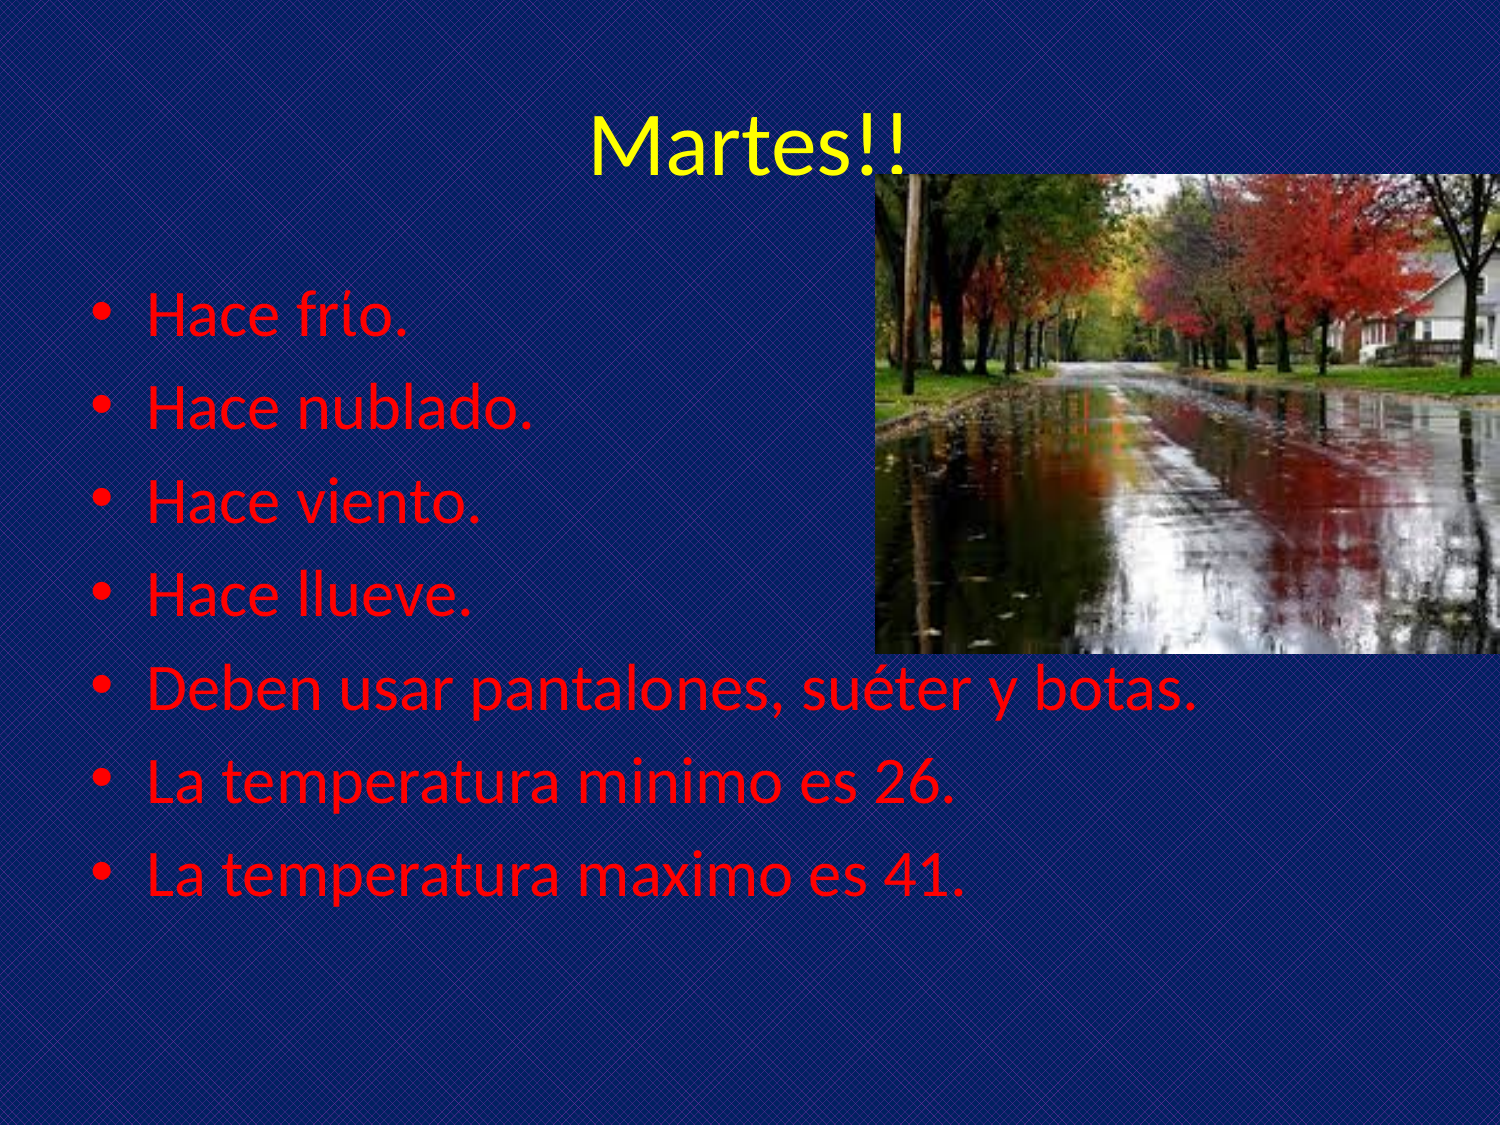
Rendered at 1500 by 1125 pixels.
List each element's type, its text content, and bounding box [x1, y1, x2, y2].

list Hace frίo. Hace nublado. Hace viento. Hace llueve. Deben usar pantalones, suéter y botas. La temperatura minimo es 26. La temperatura maximo es 41. [75, 262, 1425, 1005]
title Martes!! [75, 45, 1425, 233]
picture [874, 174, 1500, 654]
